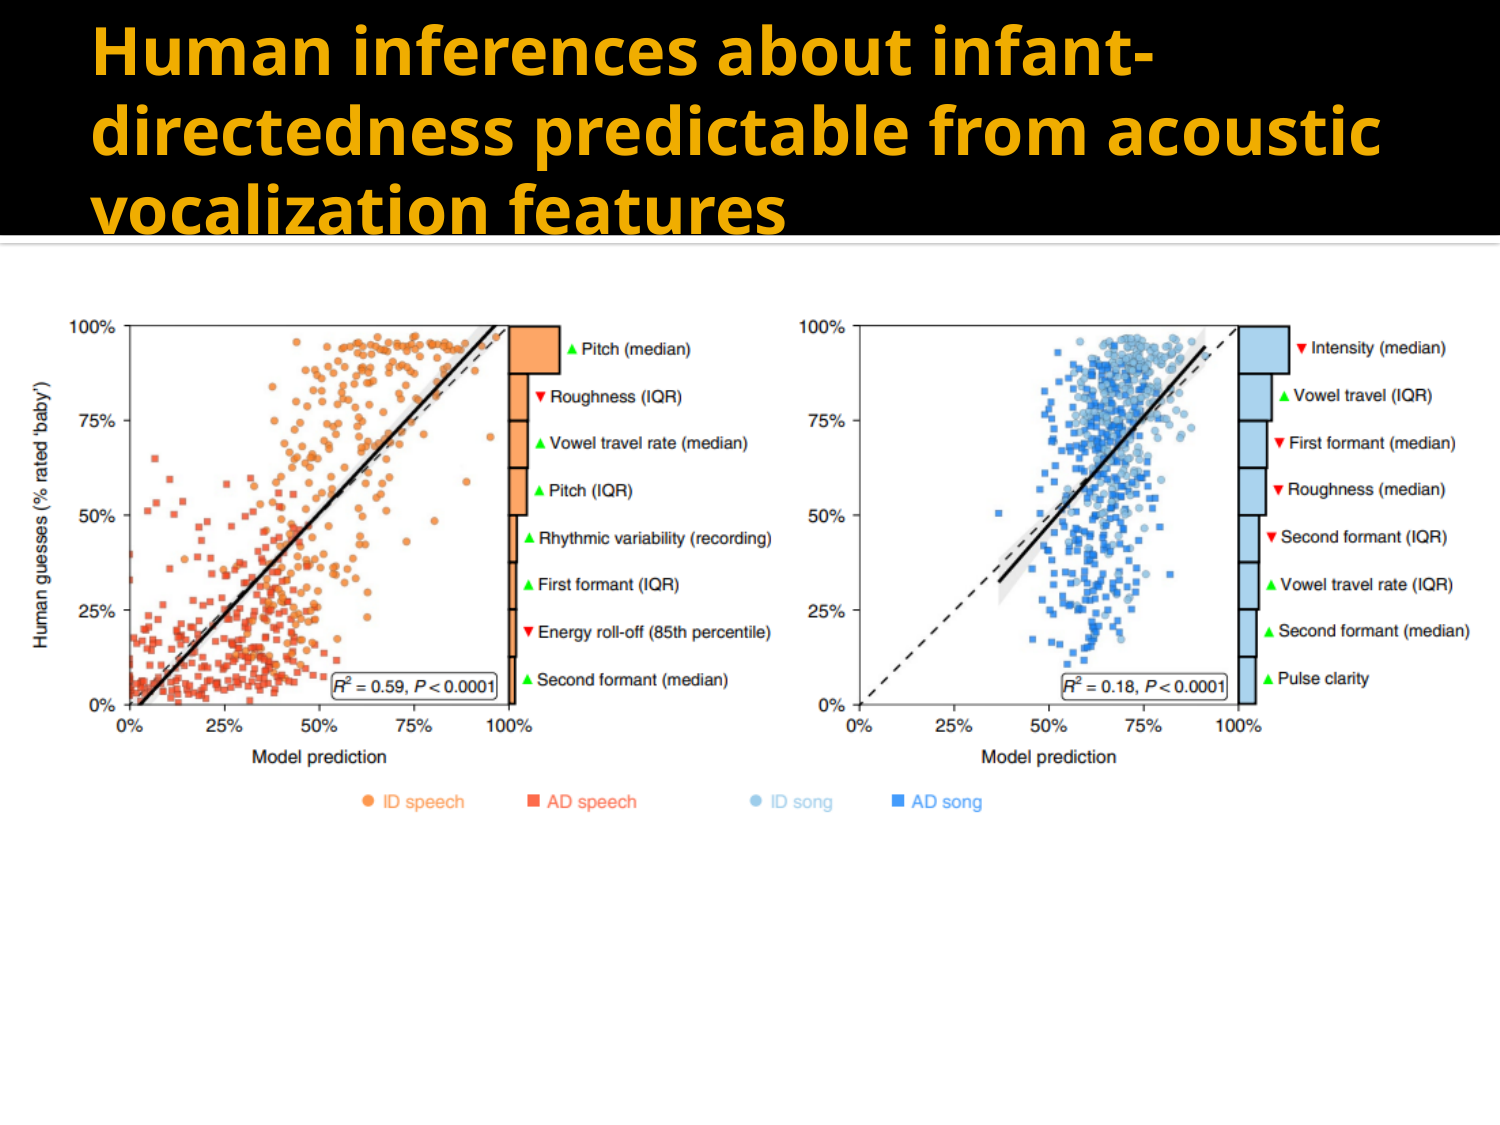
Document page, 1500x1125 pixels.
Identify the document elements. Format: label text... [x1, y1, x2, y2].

title Human inferences about infant-directedness predictable from acoustic vocalization features [75, 25, 1488, 231]
picture [0, 291, 1500, 834]
